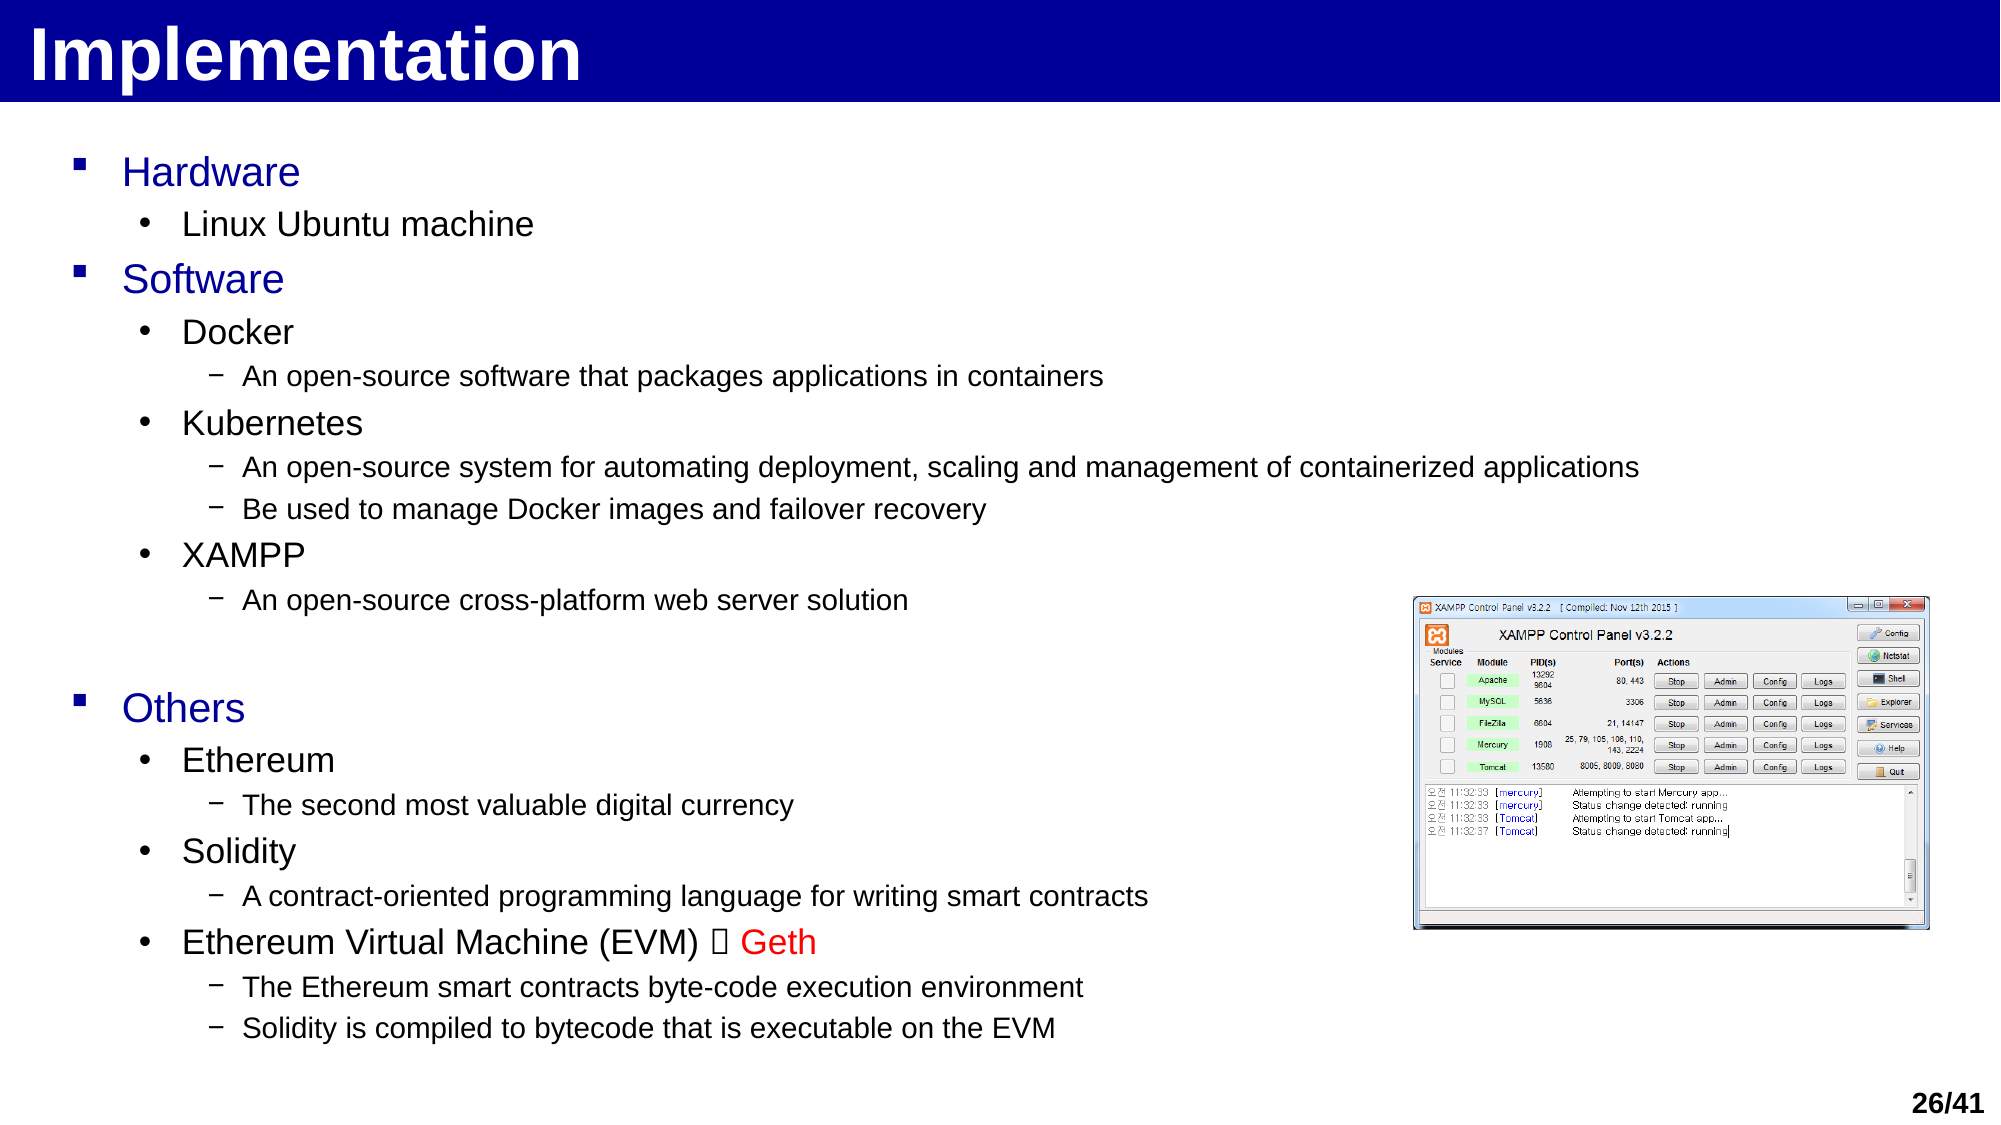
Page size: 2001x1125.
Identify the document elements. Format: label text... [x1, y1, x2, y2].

picture [1413, 596, 1930, 930]
title Implementation [0, 0, 2000, 103]
list Hardware Linux Ubuntu machine Software Docker An open-source software that packages applications in containers Kubernetes An open-source system for automating deployment, scaling and management of containerized applications Be used to manage Docker images and failover recovery XAMPP An open-source cross-platform web server solution Others Ethereum The second most valuable digital currency Solidity A contract-oriented programming language for writing smart contracts Ethereum Virtual Machine (EVM)  Geth The Ethereum smart contracts byte-code execution environment Solidity is compiled to bytecode that is executable on the EVM [55, 137, 1945, 1059]
